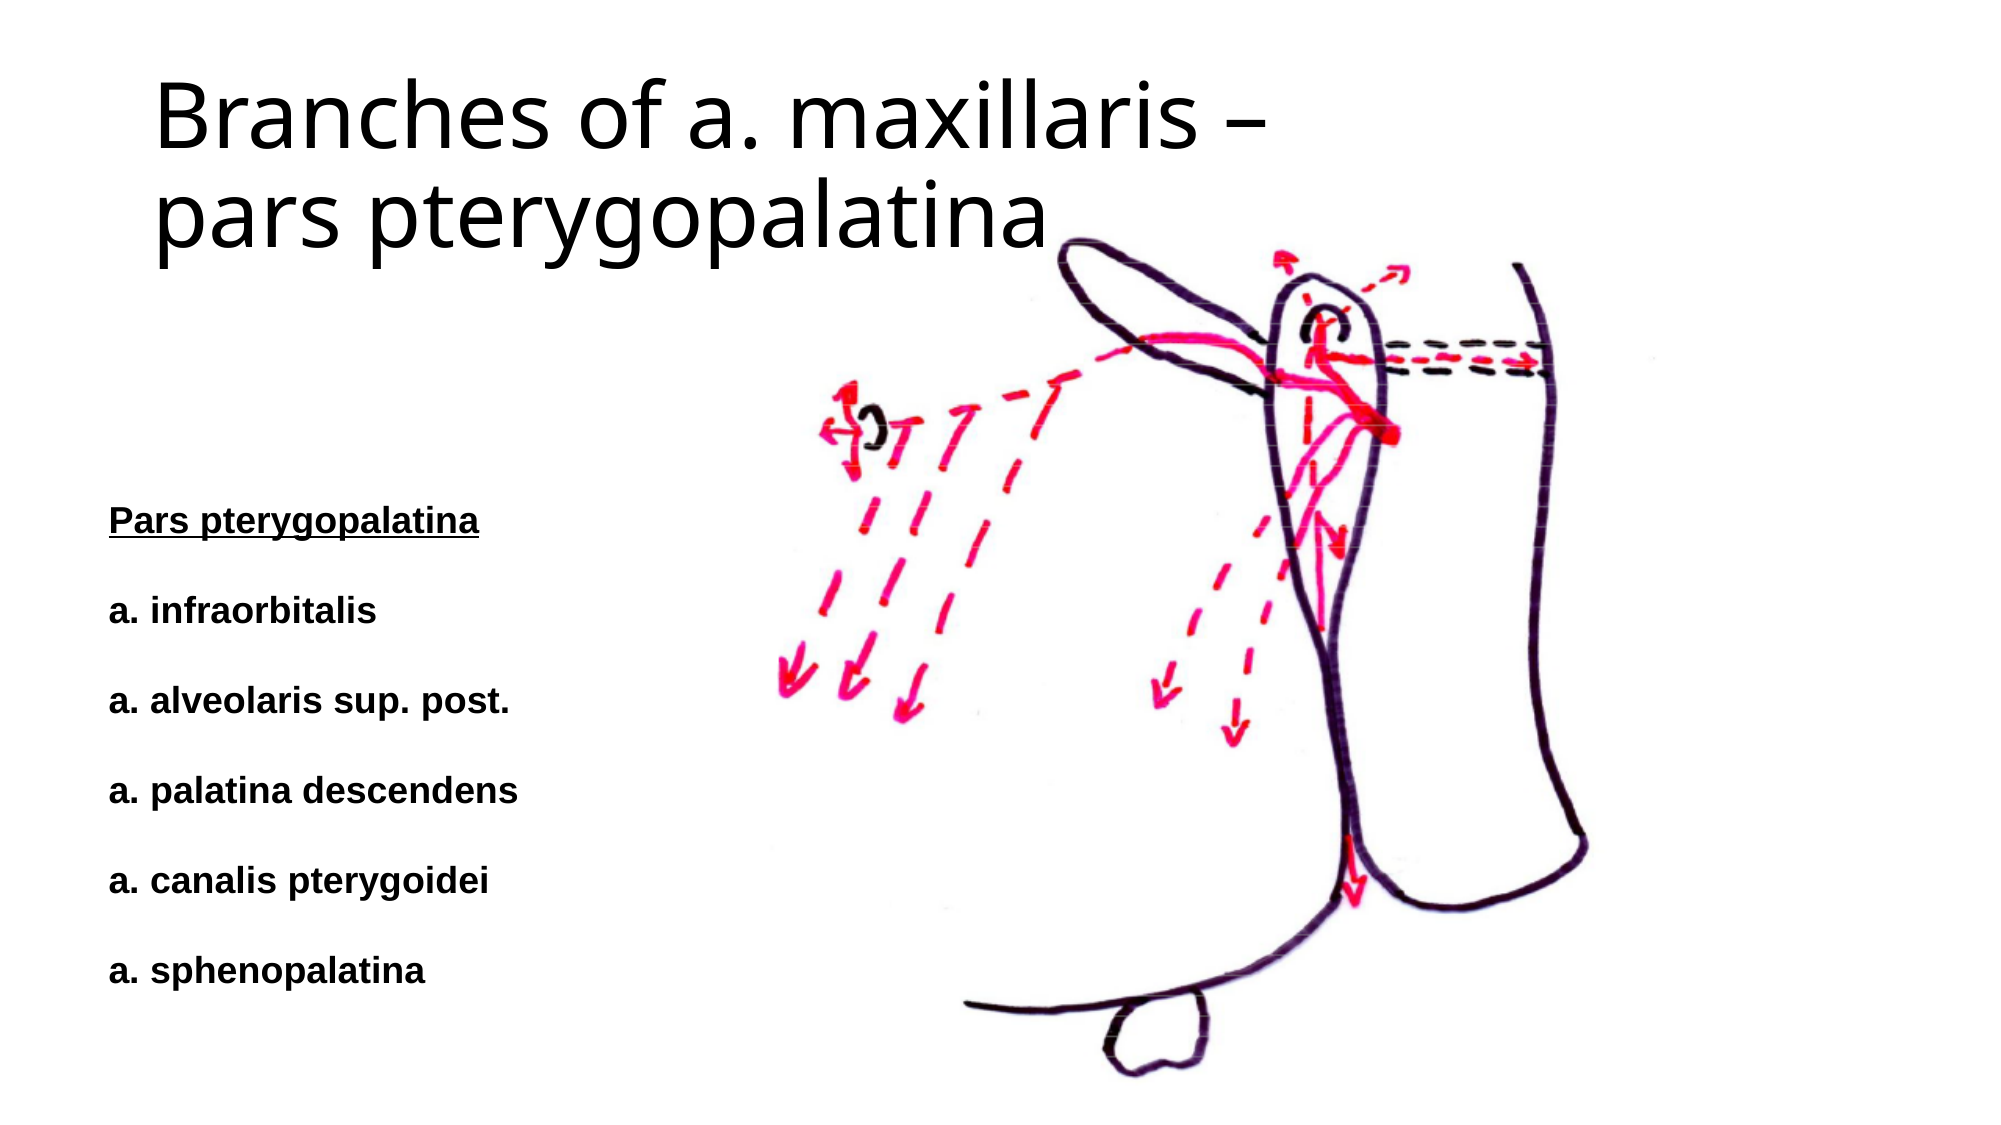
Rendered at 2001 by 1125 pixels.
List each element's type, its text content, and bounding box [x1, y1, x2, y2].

text_box Pars pterygopalatina a. infraorbitalis a. alveolaris sup. post. a. palatina descendens a. canalis pterygoidei a. sphenopalatina [93, 489, 679, 999]
title Branches of a. maxillaris – pars pterygopalatina [137, 59, 1863, 278]
picture [679, 181, 1863, 1125]
